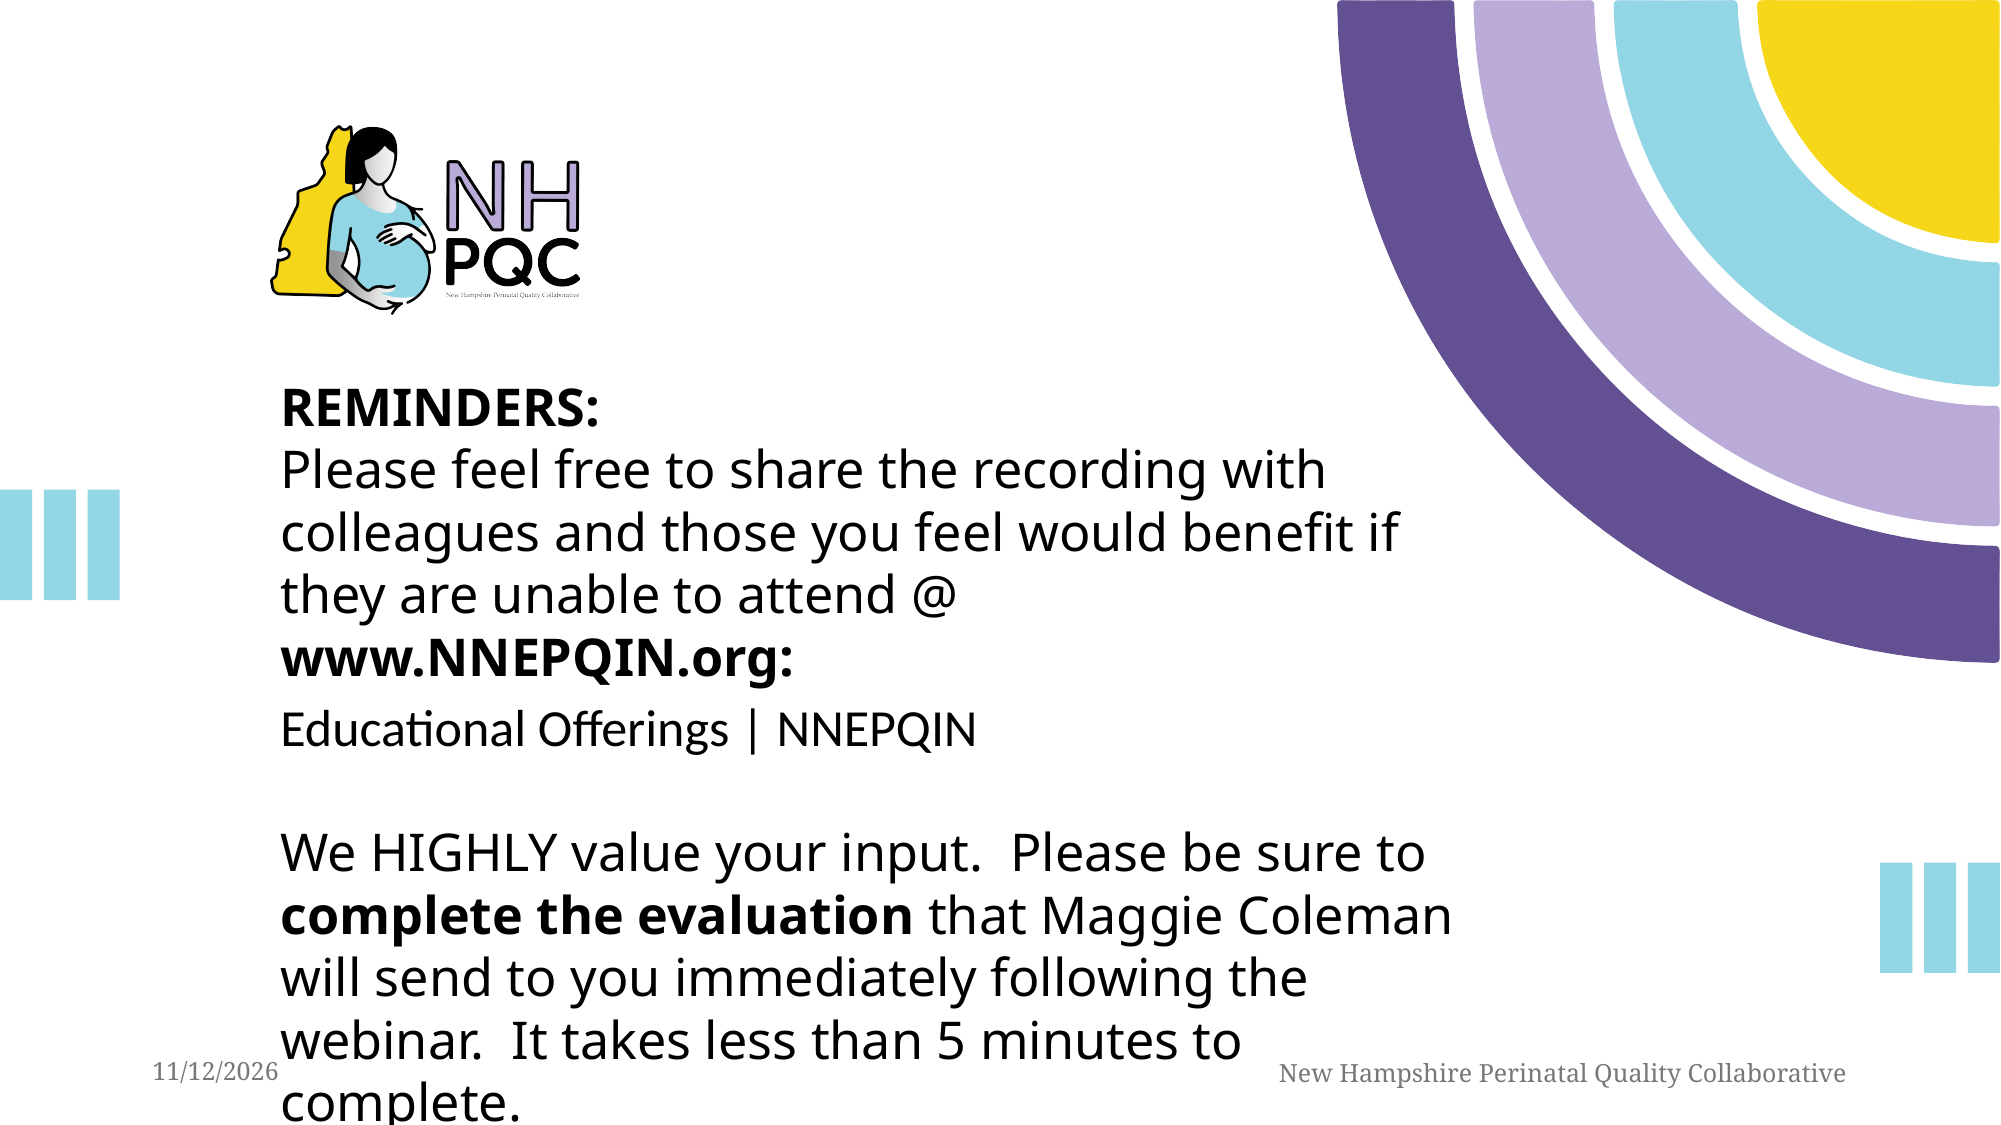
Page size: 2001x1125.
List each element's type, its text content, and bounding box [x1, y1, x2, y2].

footer New Hampshire Perinatal Quality Collaborative [662, 1042, 1863, 1103]
picture [270, 125, 581, 316]
title REMINDERS: Please feel free to share the recording with colleagues and those you feel would benefit if they are unable to attend @ www.NNEPQIN.org: Educational Offerings | NNEPQIN We HIGHLY value your input. Please be sure to complete the evaluation that Maggie Coleman will send to you immediately following the webinar. It takes less than 5 minutes to complete. [190, 366, 1476, 759]
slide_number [137, 1042, 588, 1103]
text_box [0, 489, 121, 601]
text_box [1879, 862, 2000, 974]
picture [1336, 0, 2000, 663]
